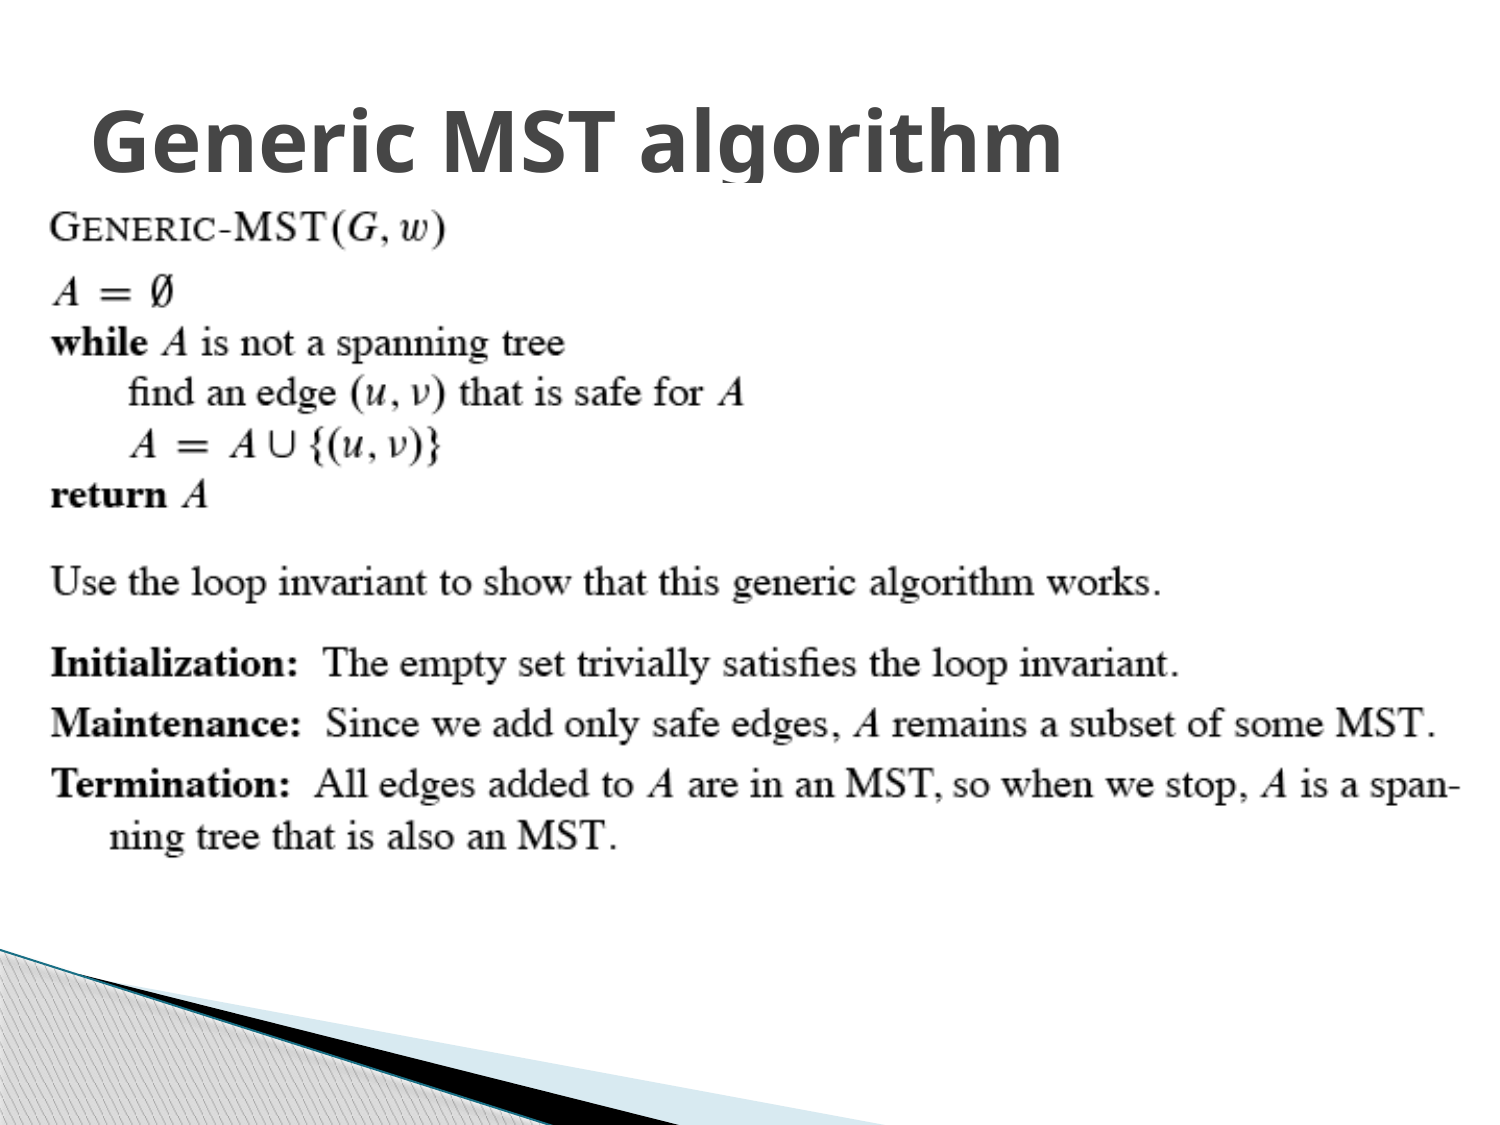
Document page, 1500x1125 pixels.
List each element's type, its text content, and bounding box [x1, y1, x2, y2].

title Generic MST algorithm [75, 45, 1425, 182]
picture [23, 182, 1477, 882]
